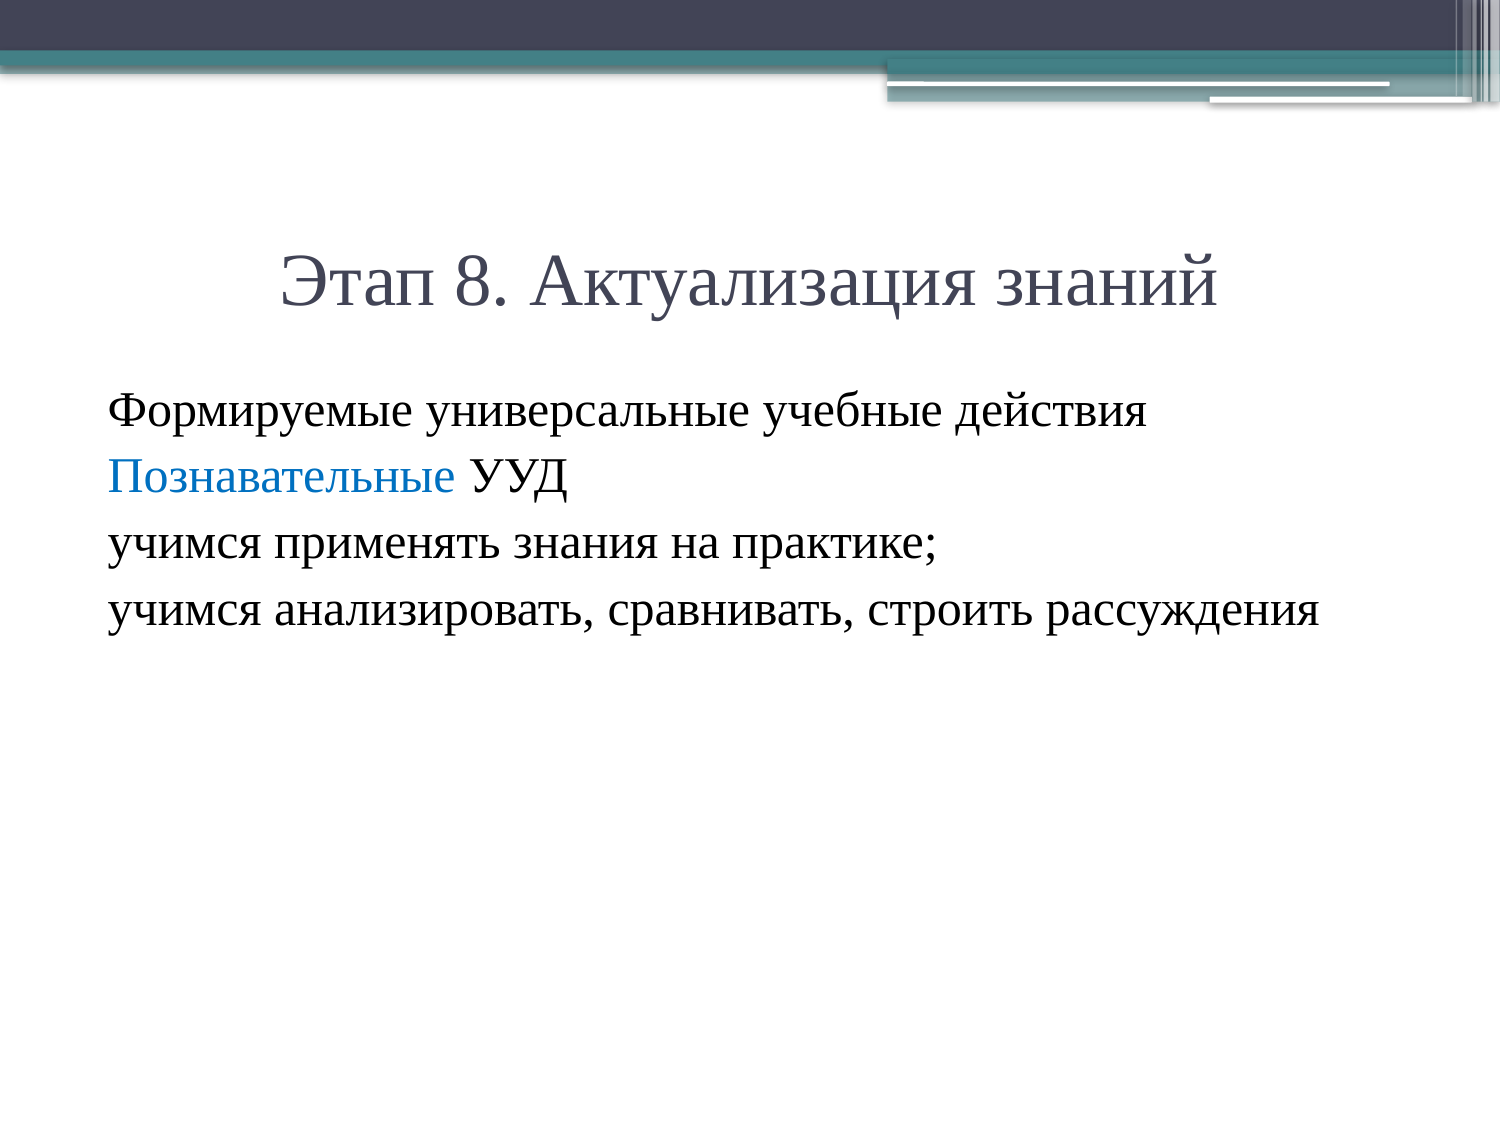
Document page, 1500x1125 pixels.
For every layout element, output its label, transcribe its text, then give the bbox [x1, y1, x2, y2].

title Этап 8. Актуализация знаний [75, 187, 1425, 363]
list Формируемые универсальные учебные действия Познавательные УУД учимся применять знания на практике; учимся анализировать, сравнивать, строить рассуждения [75, 368, 1425, 1079]
